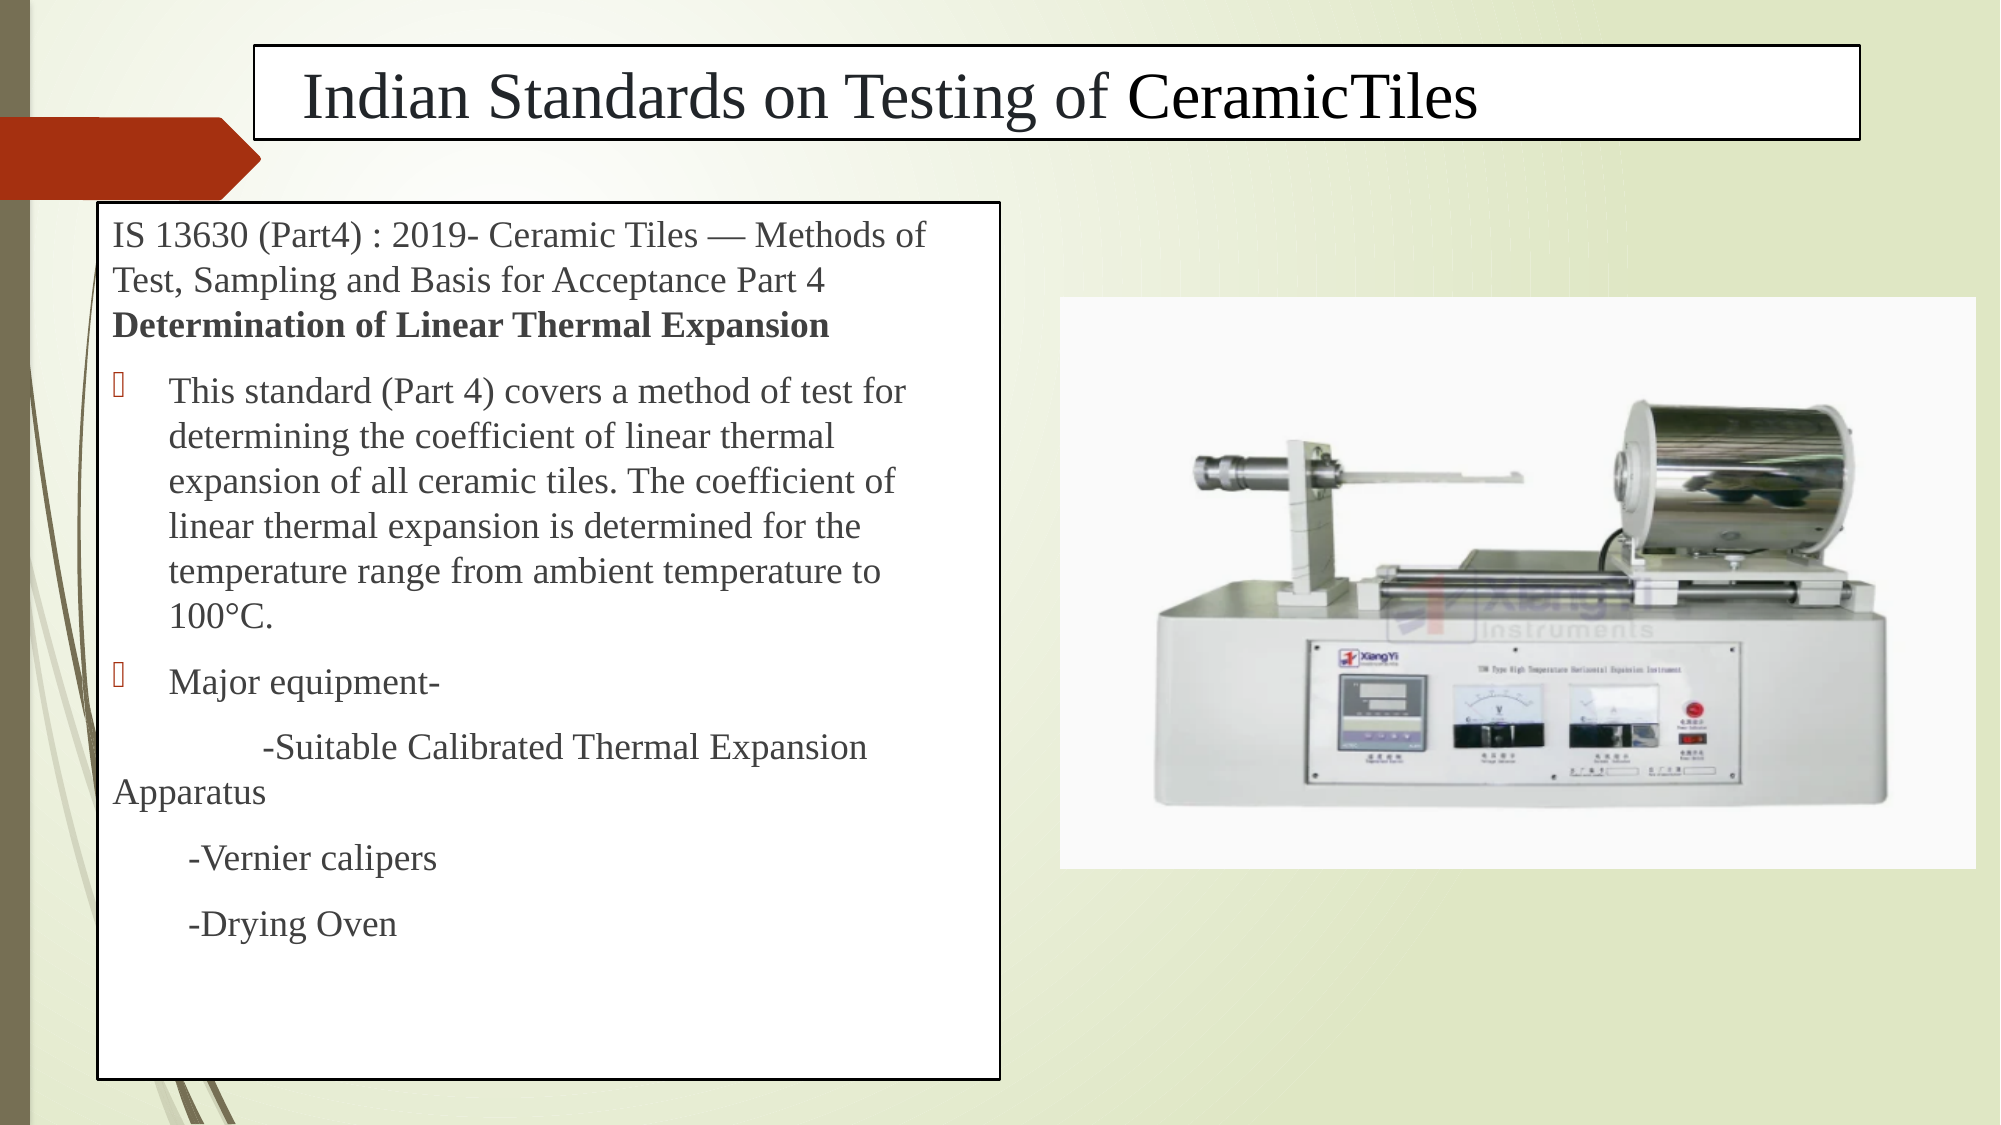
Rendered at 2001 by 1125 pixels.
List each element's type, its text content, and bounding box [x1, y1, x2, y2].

text_box IS 13630 (Part4) : 2019- Ceramic Tiles — Methods of Test, Sampling and Basis for Acceptance Part 4 Determination of Linear Thermal Expansion This standard (Part 4) covers a method of test for determining the coefficient of linear thermal expansion of all ceramic tiles. The coefficient of linear thermal expansion is determined for the temperature range from ambient temperature to 100°C. Major equipment- -Suitable Calibrated Thermal Expansion Apparatus -Vernier calipers -Drying Oven [96, 201, 1001, 1081]
picture [1059, 297, 1977, 869]
title Indian Standards on Testing of CeramicTiles [253, 44, 1861, 141]
